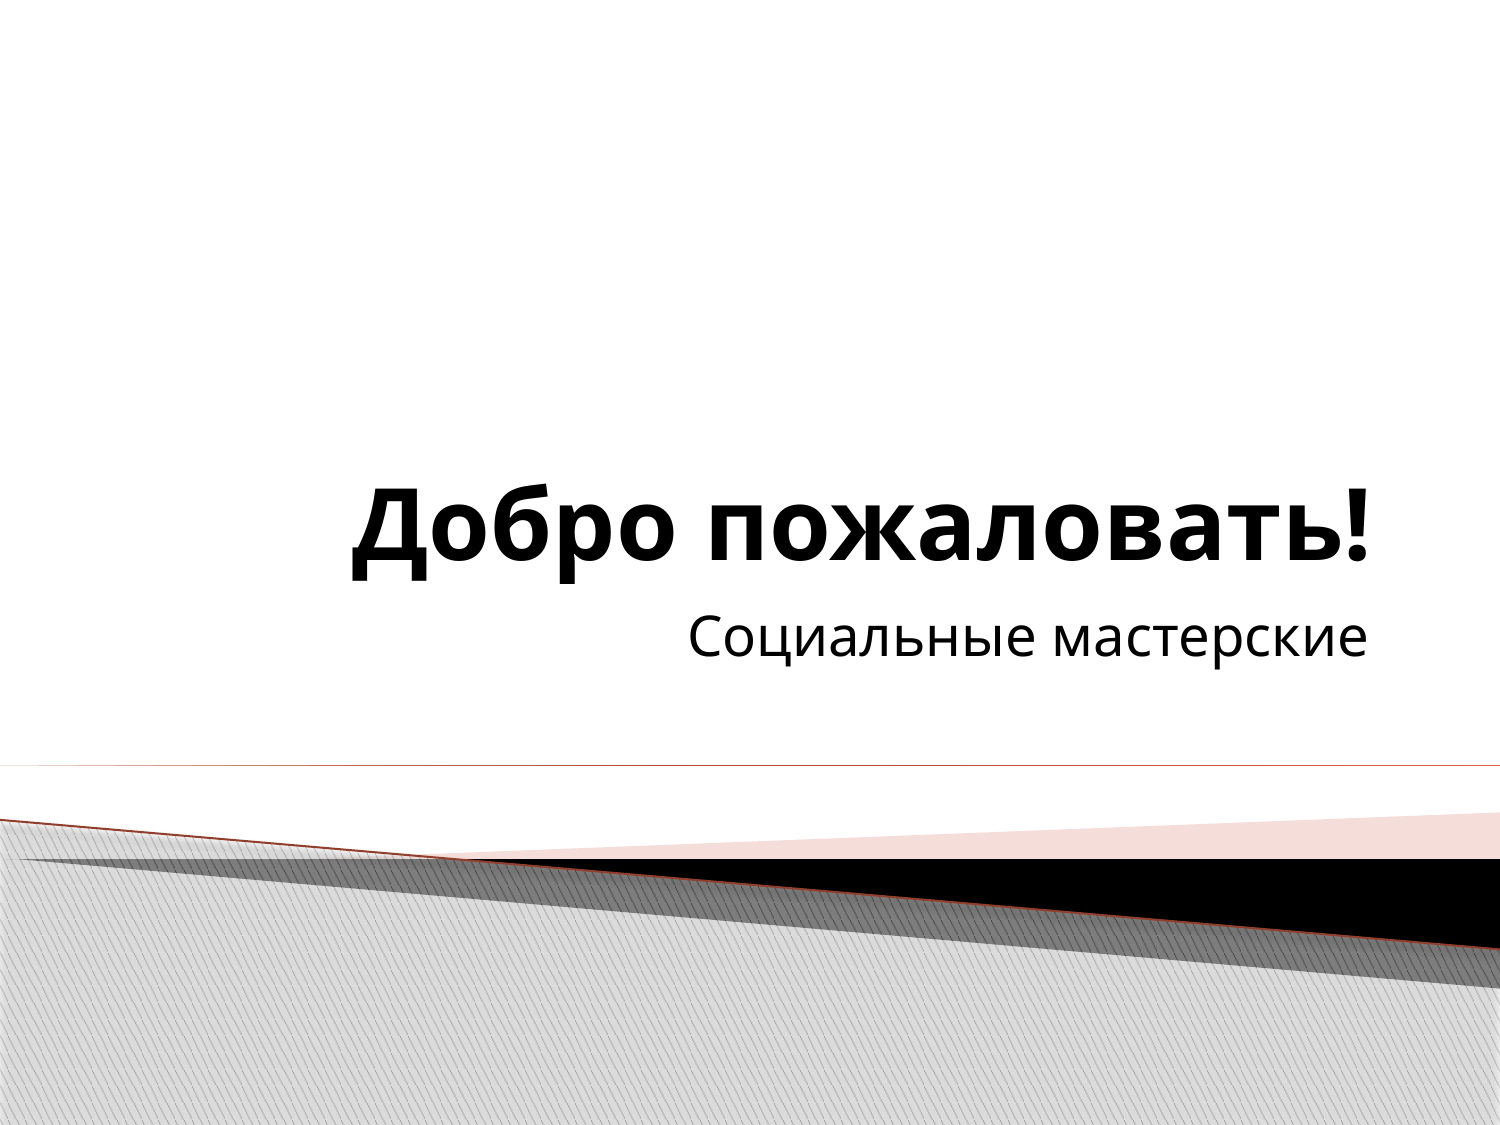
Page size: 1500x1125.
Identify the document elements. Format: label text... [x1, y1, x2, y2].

picture [5, 859, 1500, 989]
subtitle Социальные мастерские [112, 592, 1388, 790]
title Добро пожаловать! [112, 287, 1388, 588]
